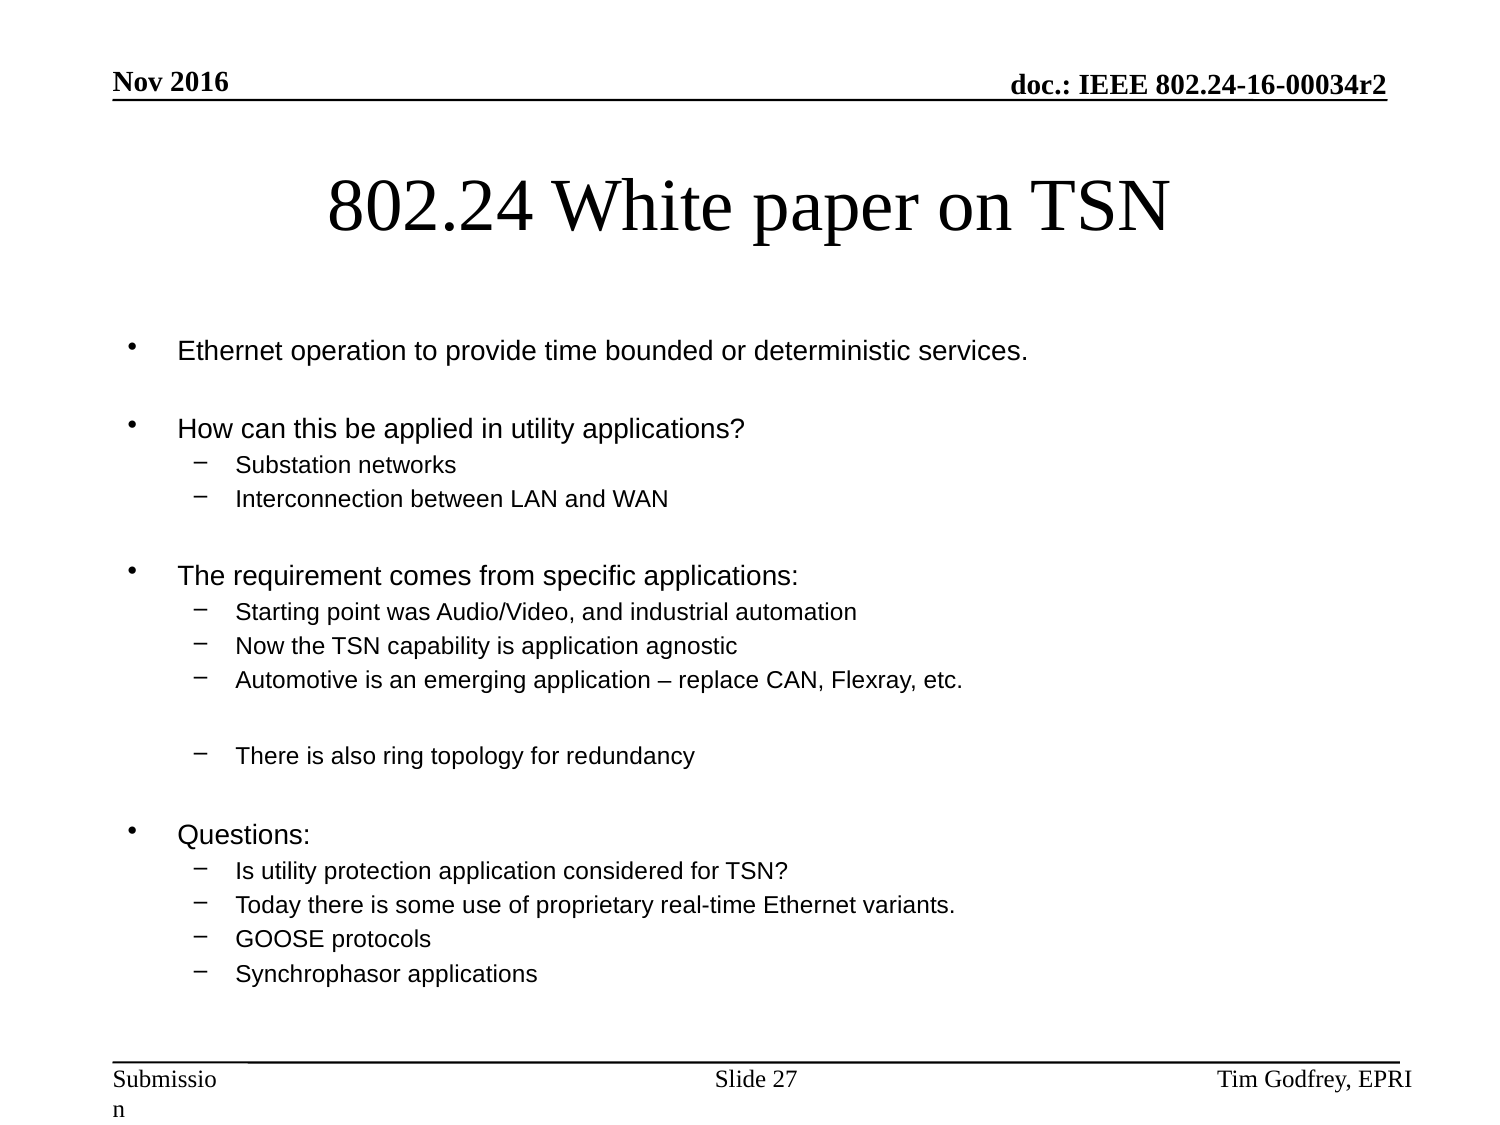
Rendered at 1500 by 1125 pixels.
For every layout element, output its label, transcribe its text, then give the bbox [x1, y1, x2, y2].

list Ethernet operation to provide time bounded or deterministic services. How can this be applied in utility applications? Substation networks Interconnection between LAN and WAN The requirement comes from specific applications: Starting point was Audio/Video, and industrial automation Now the TSN capability is application agnostic Automotive is an emerging application – replace CAN, Flexray, etc. There is also ring topology for redundancy Questions: Is utility protection application considered for TSN? Today there is some use of proprietary real-time Ethernet variants. GOOSE protocols Synchrophasor applications [112, 324, 1388, 1000]
title 802.24 White paper on TSN [112, 112, 1388, 288]
footer Tim Godfrey, EPRI [900, 1062, 1413, 1093]
slide_number Slide 27 [712, 1062, 800, 1093]
